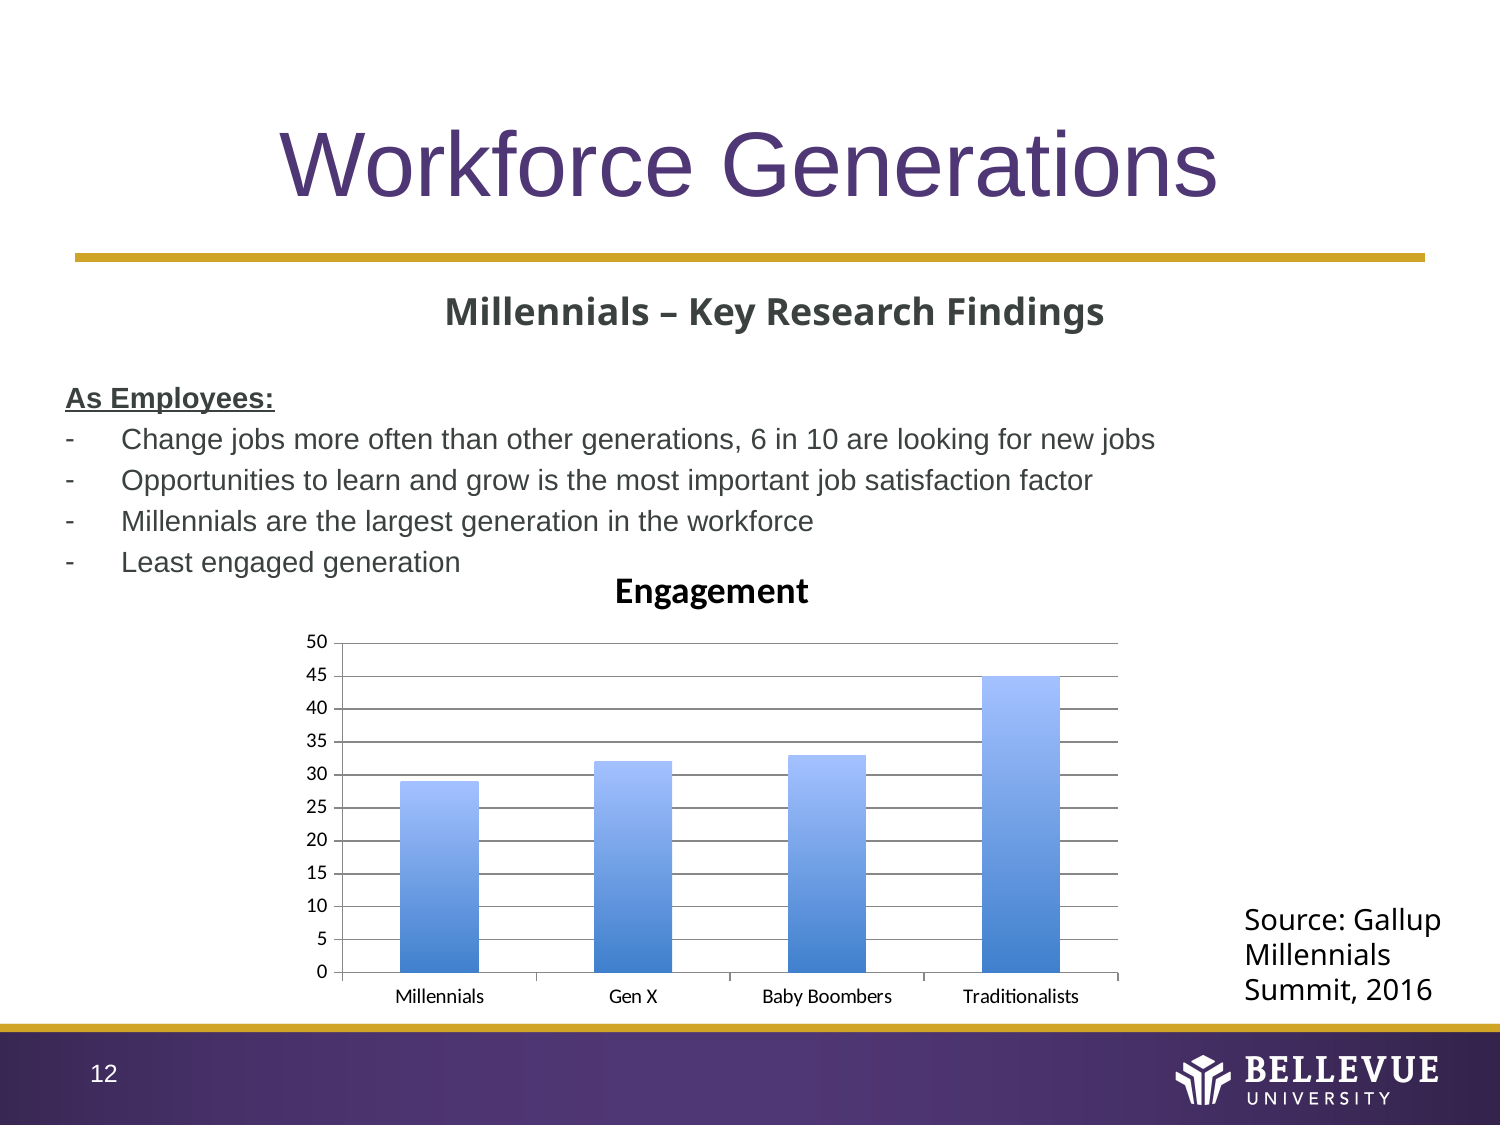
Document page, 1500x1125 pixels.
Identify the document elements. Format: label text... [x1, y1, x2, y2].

title Workforce Generations [75, 63, 1425, 223]
text_box Source: Gallup Millennials Summit, 2016 [1229, 893, 1500, 1014]
chart [288, 546, 1136, 1018]
text_box Millennials – Key Research Findings As Employees: Change jobs more often than other generations, 6 in 10 are looking for new jobs Opportunities to learn and grow is the most important job satisfaction factor Millennials are the largest generation in the workforce Least engaged generation [50, 280, 1500, 961]
picture [0, 0, 1500, 1125]
